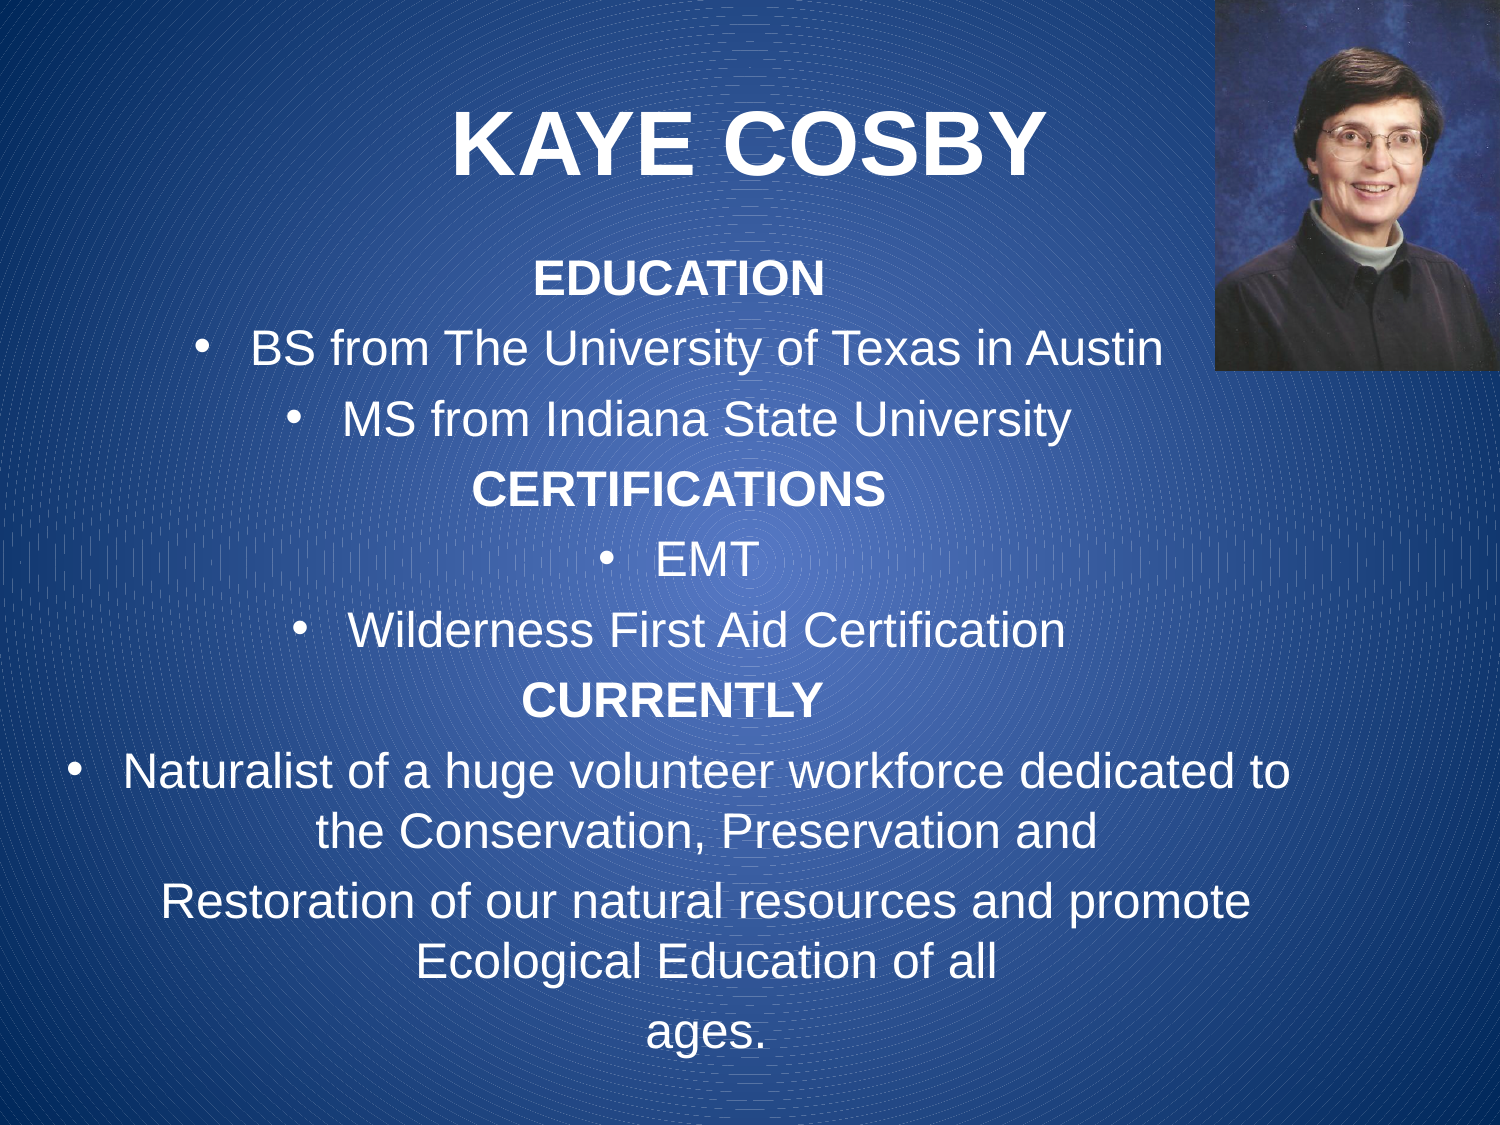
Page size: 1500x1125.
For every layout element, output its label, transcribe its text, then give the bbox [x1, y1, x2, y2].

picture [1215, 0, 1500, 371]
list EDUCATION BS from The University of Texas in Austin MS from Indiana State University CERTIFICATIONS EMT Wilderness First Aid Certification CURRENTLY Naturalist of a huge volunteer workforce dedicated to the Conservation, Preservation and Restoration of our natural resources and promote Ecological Education of all ages. [28, 207, 1330, 1125]
title KAYE COSBY [74, 41, 1209, 207]
